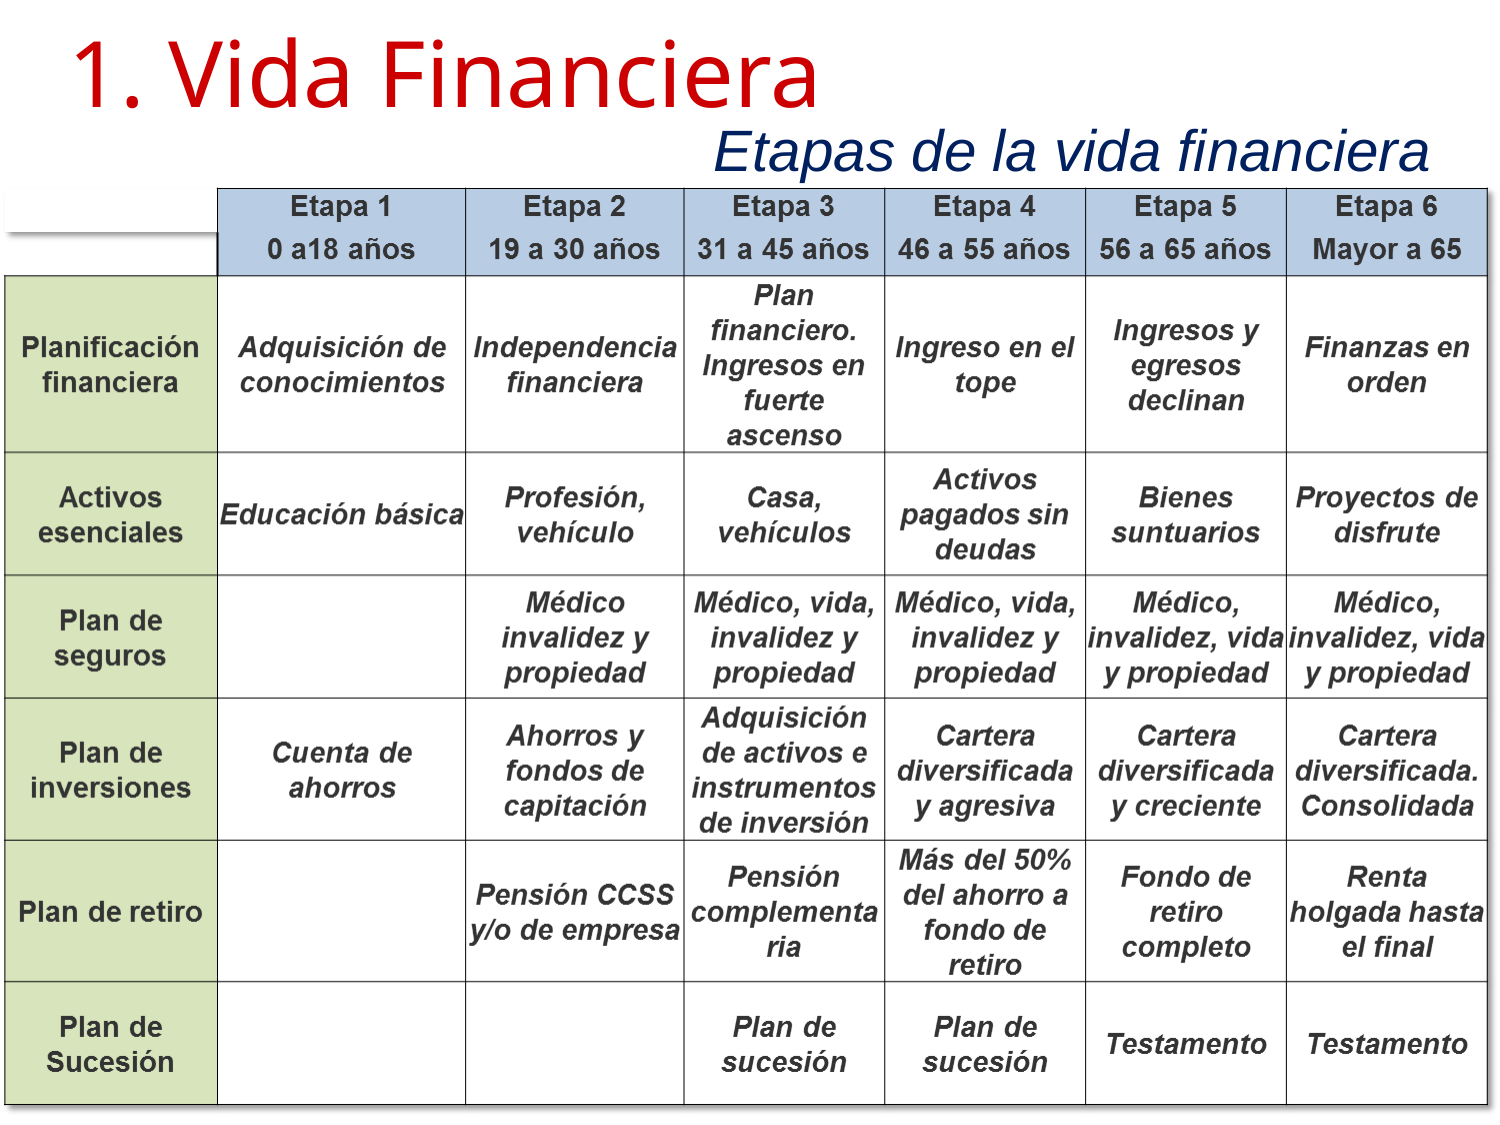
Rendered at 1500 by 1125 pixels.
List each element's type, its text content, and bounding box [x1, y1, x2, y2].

title 1. Vida Financiera [53, 7, 1404, 135]
picture [0, 181, 1500, 1118]
text_box Etapas de la vida financiera [96, 100, 1447, 179]
